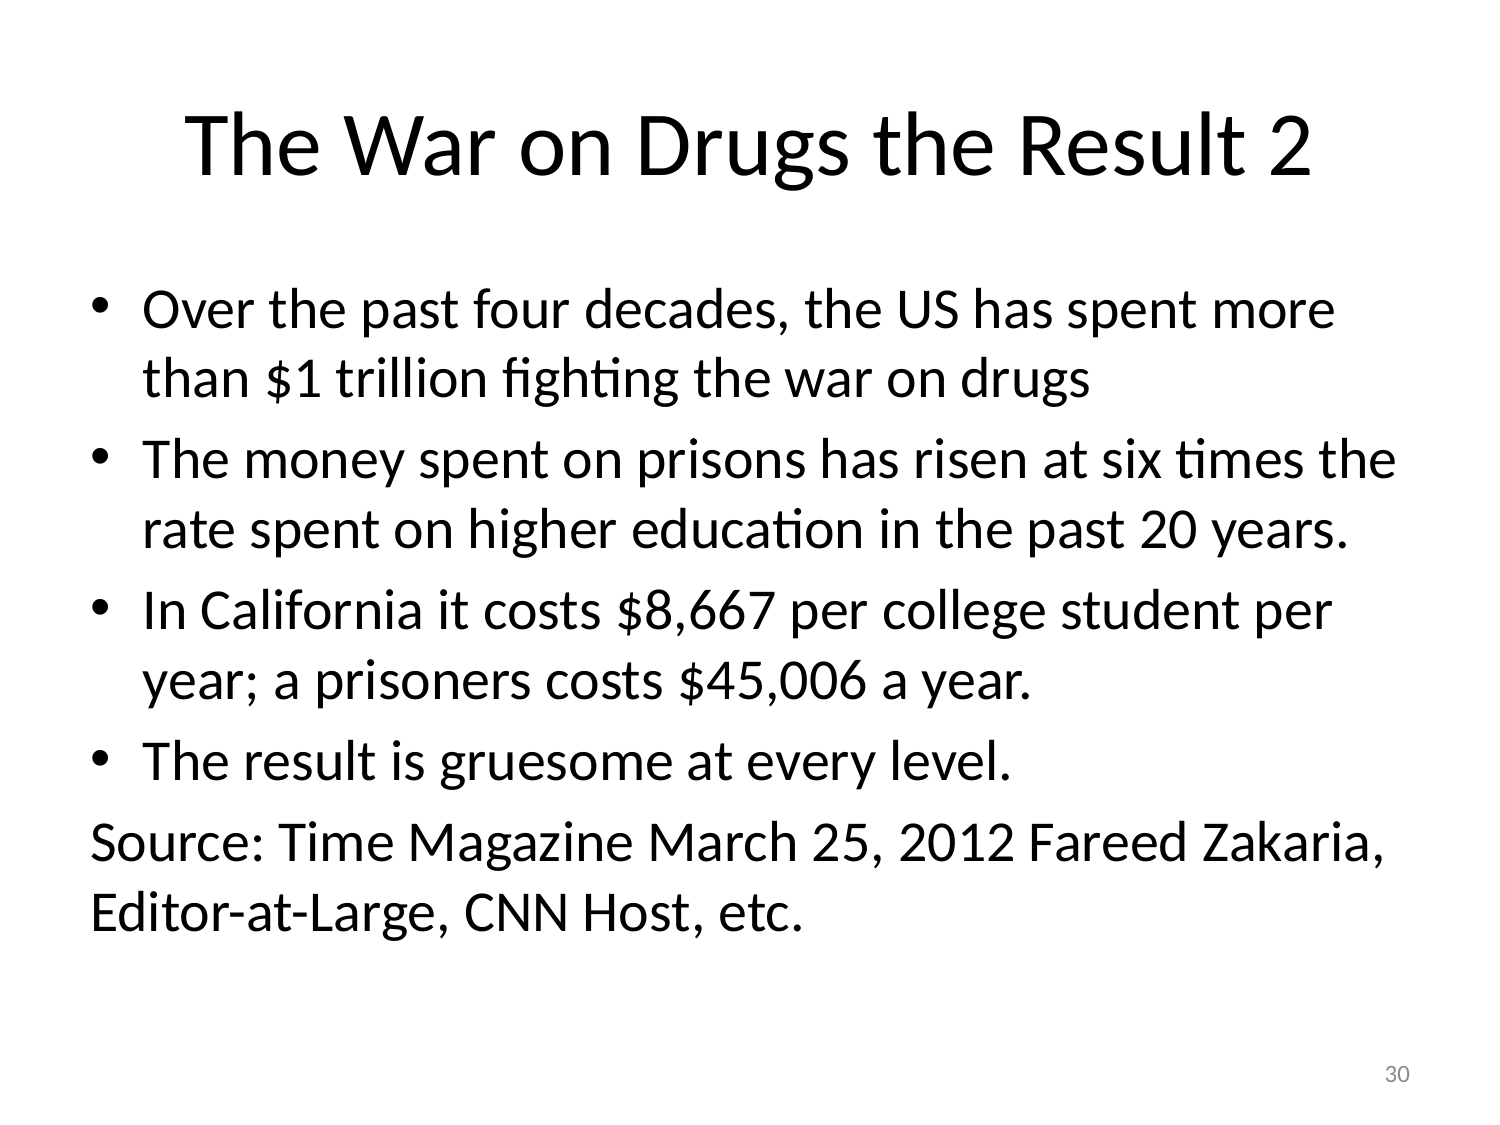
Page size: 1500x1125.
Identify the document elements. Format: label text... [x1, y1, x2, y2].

list Over the past four decades, the US has spent more than $1 trillion fighting the war on drugs The money spent on prisons has risen at six times the rate spent on higher education in the past 20 years. In California it costs $8,667 per college student per year; a prisoners costs $45,006 a year. The result is gruesome at every level. Source: Time Magazine March 25, 2012 Fareed Zakaria, Editor-at-Large, CNN Host, etc. [75, 262, 1425, 1005]
title The War on Drugs the Result 2 [75, 45, 1425, 233]
slide_number 30 [1074, 1042, 1425, 1103]
